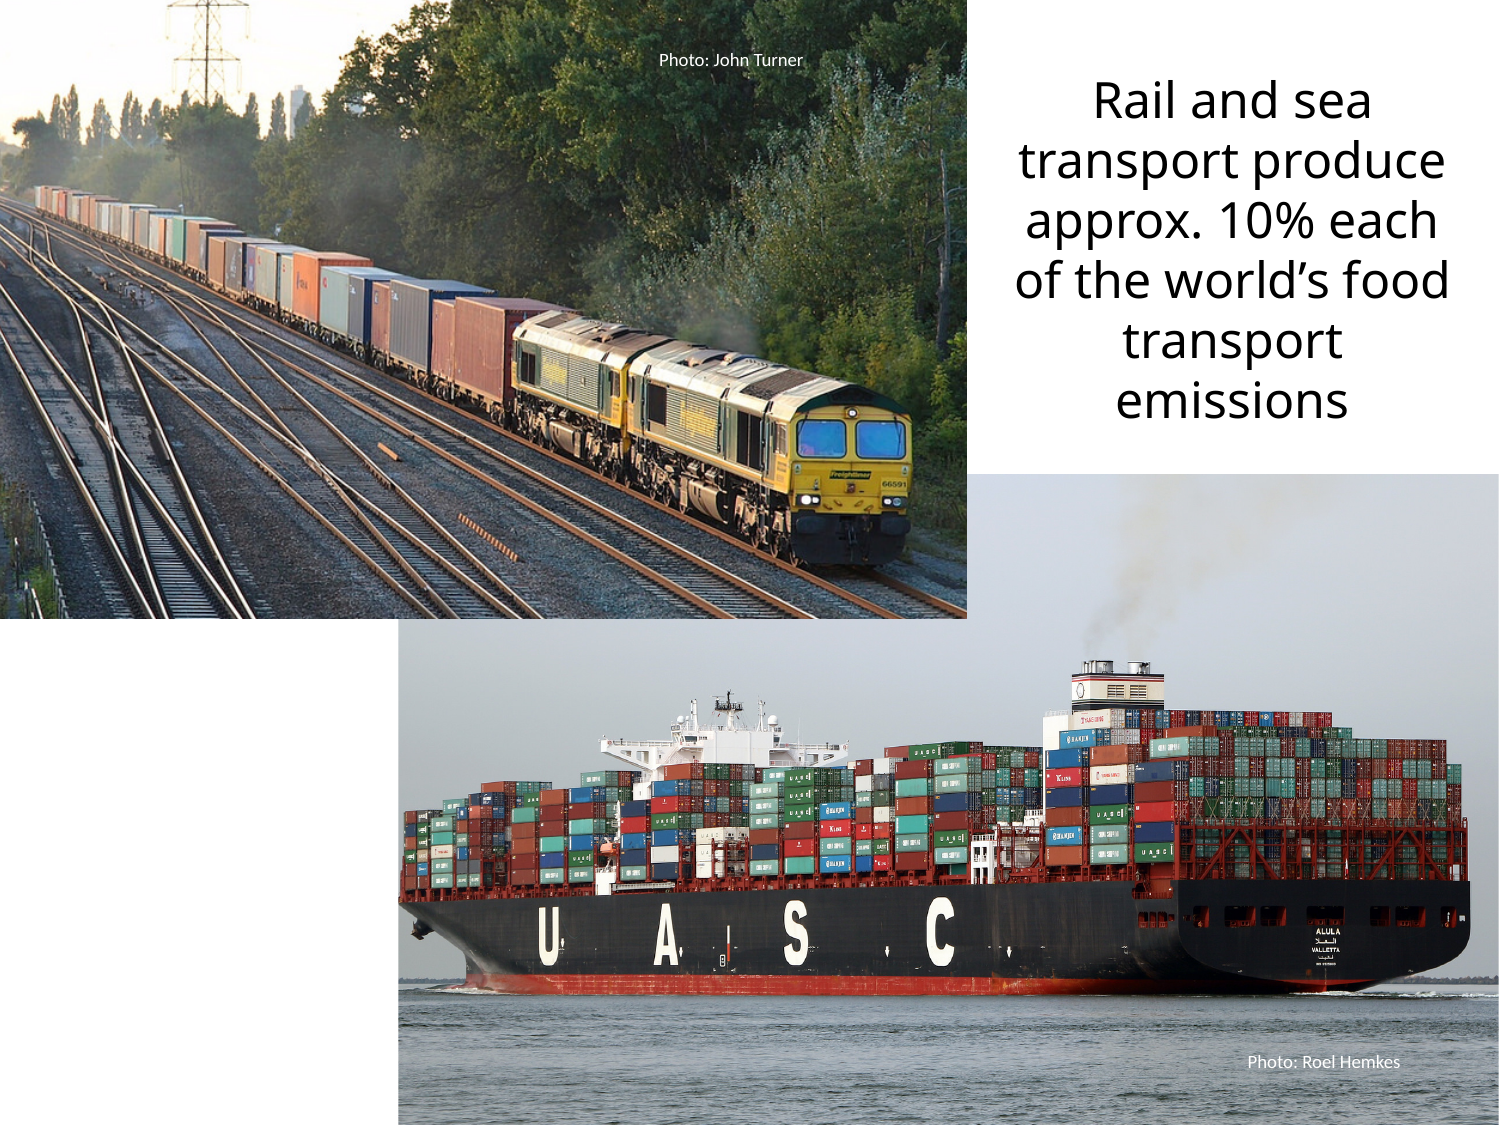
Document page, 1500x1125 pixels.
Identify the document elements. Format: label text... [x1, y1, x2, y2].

picture [0, 0, 1499, 1125]
text_box Rail and sea transport produce approx. 10% each of the world’s food transport emissions [987, 61, 1478, 436]
